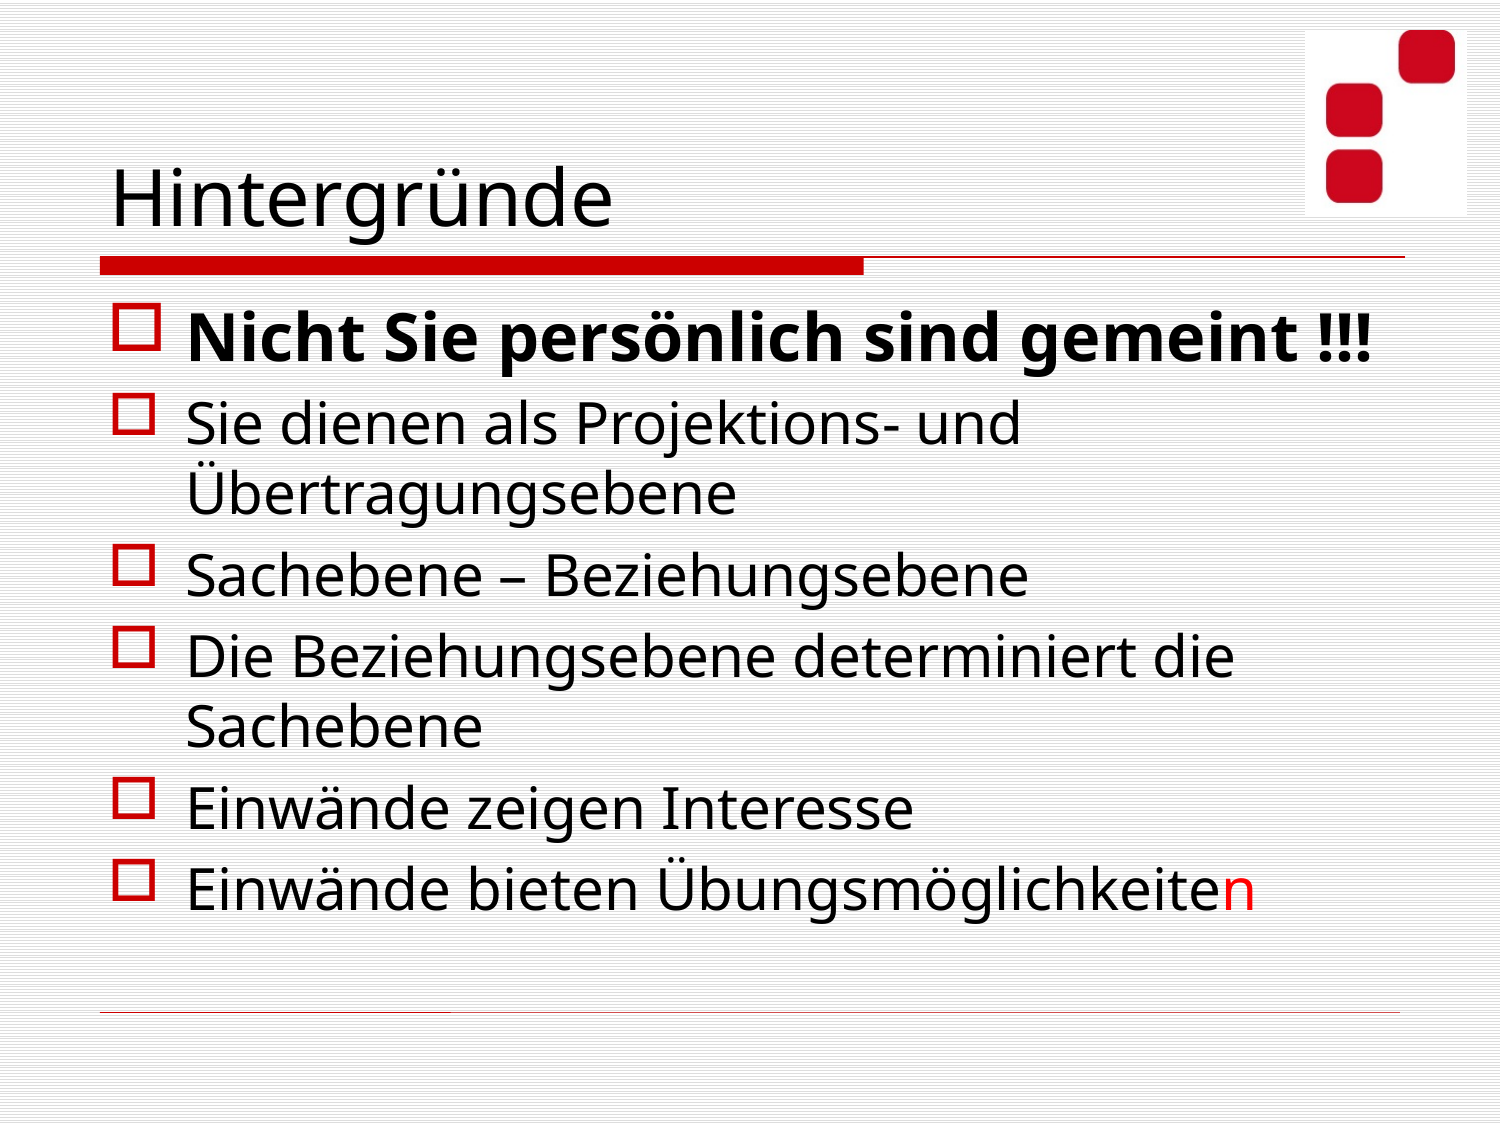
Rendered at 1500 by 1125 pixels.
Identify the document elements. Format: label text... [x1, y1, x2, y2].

list Nicht Sie persönlich sind gemeint !!! Sie dienen als Projektions- und Übertragungsebene Sachebene – Beziehungsebene Die Beziehungsebene determiniert die Sachebene Einwände zeigen Interesse Einwände bieten Übungsmöglichkeiten [92, 287, 1406, 988]
picture [1304, 30, 1467, 216]
title Hintergründe [93, 49, 1407, 250]
